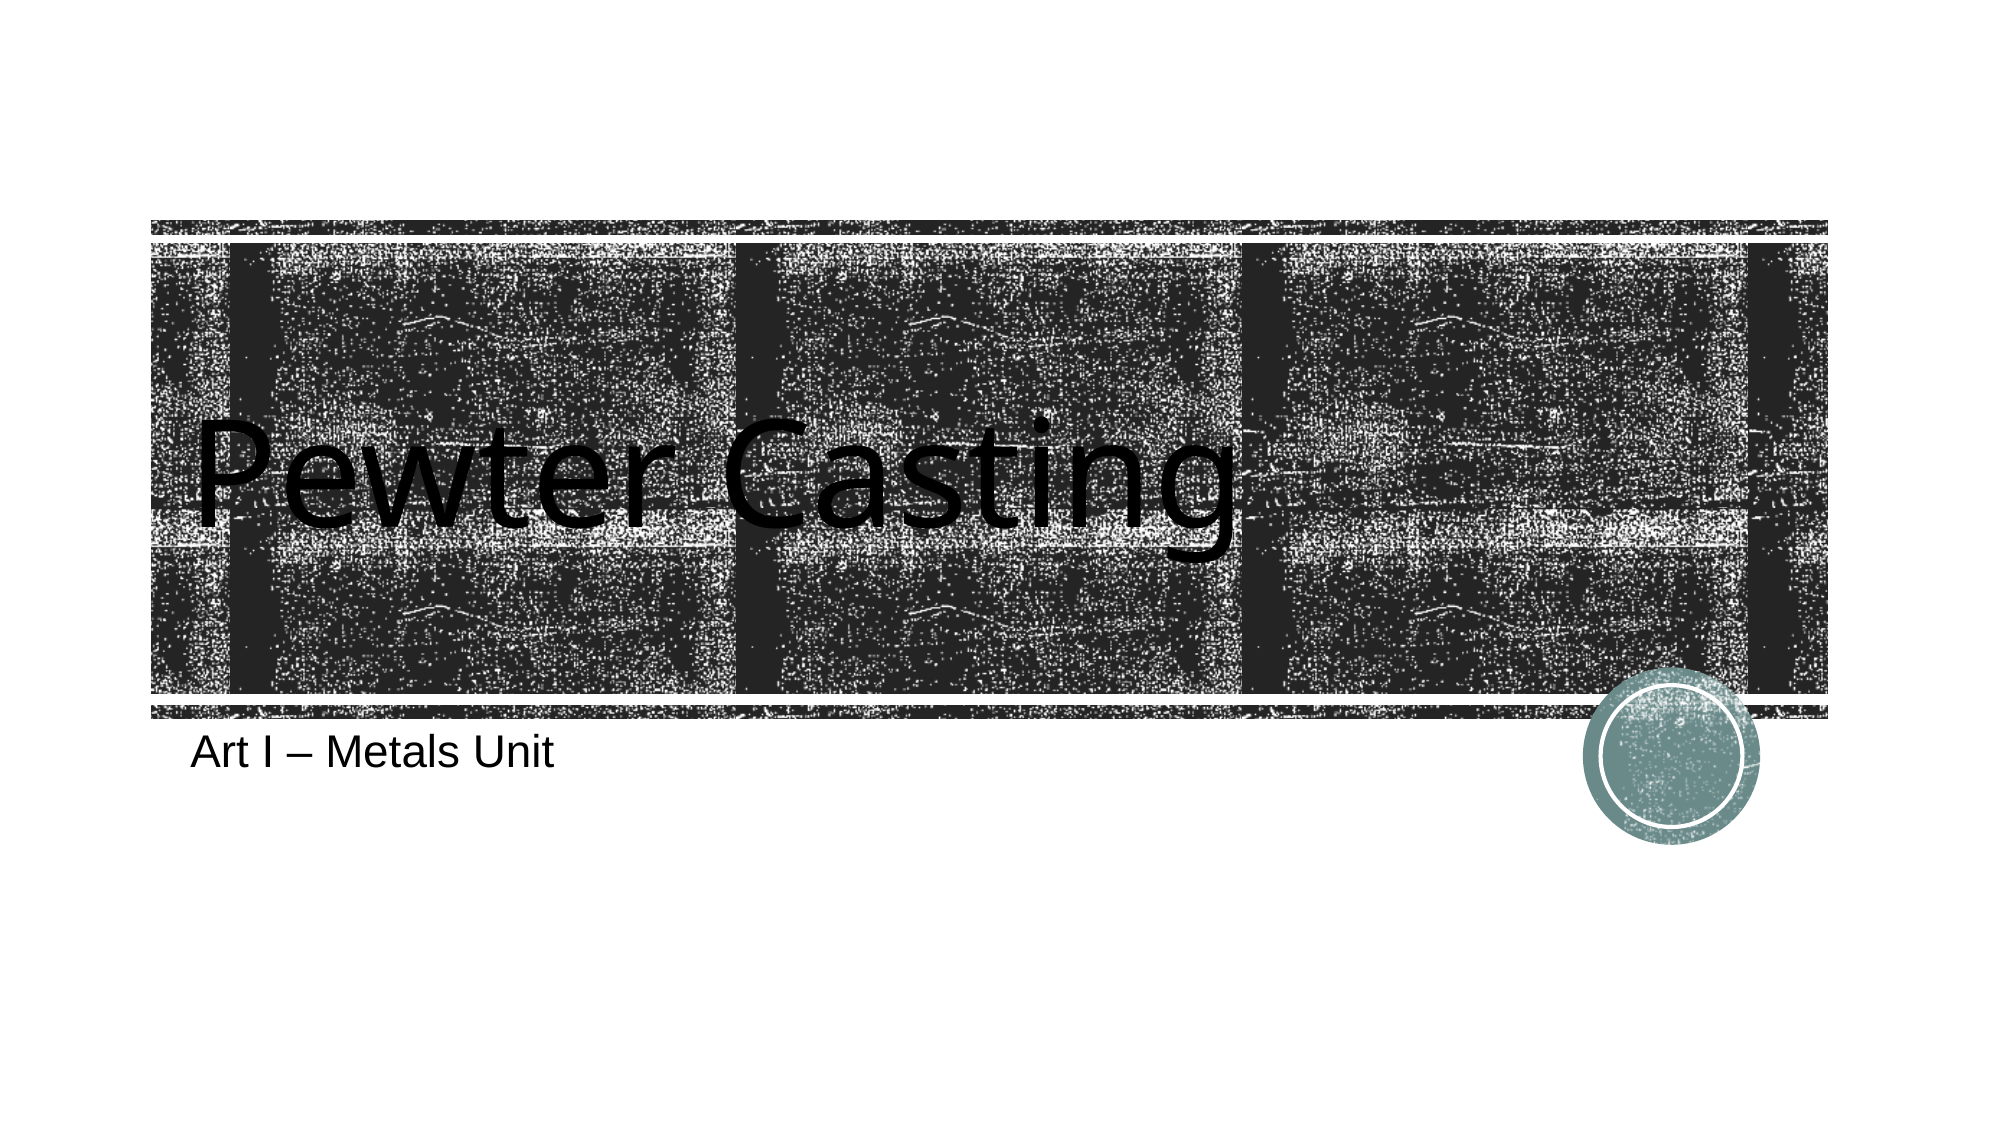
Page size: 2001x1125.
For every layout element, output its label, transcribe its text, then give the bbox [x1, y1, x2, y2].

subtitle Art I – Metals Unit [175, 720, 1470, 896]
title Pewter Casting [172, 234, 1808, 733]
